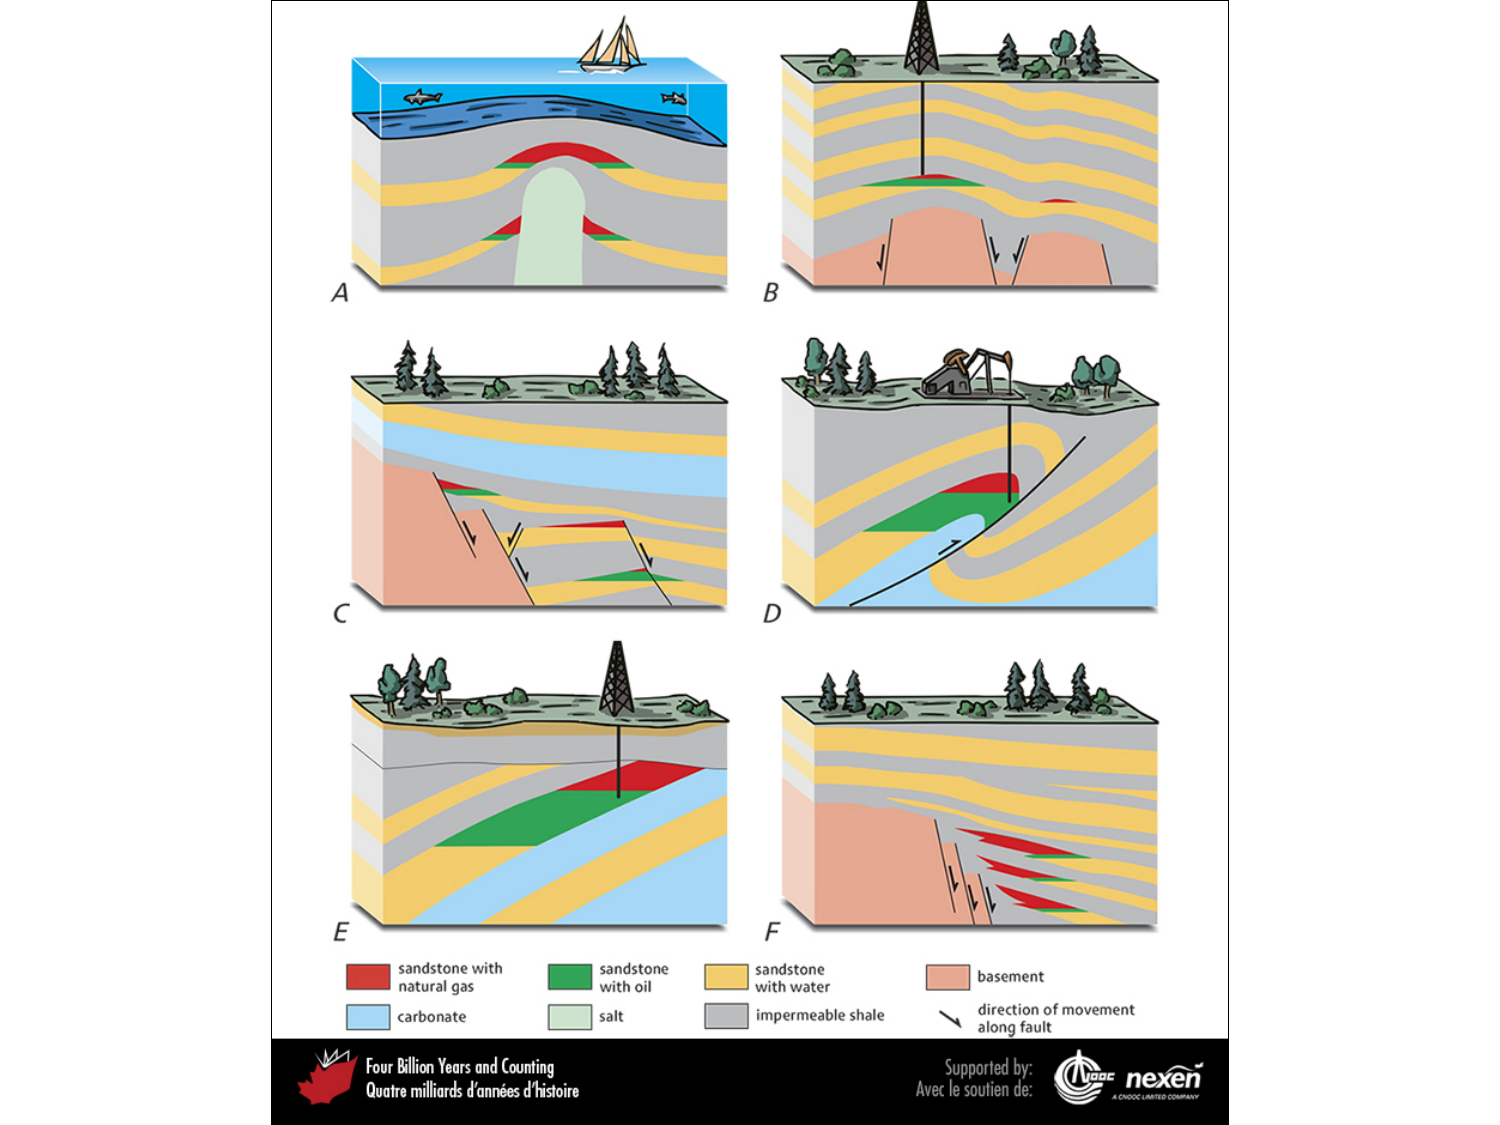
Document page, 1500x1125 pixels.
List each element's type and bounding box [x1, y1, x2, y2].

picture [271, 0, 1229, 1125]
